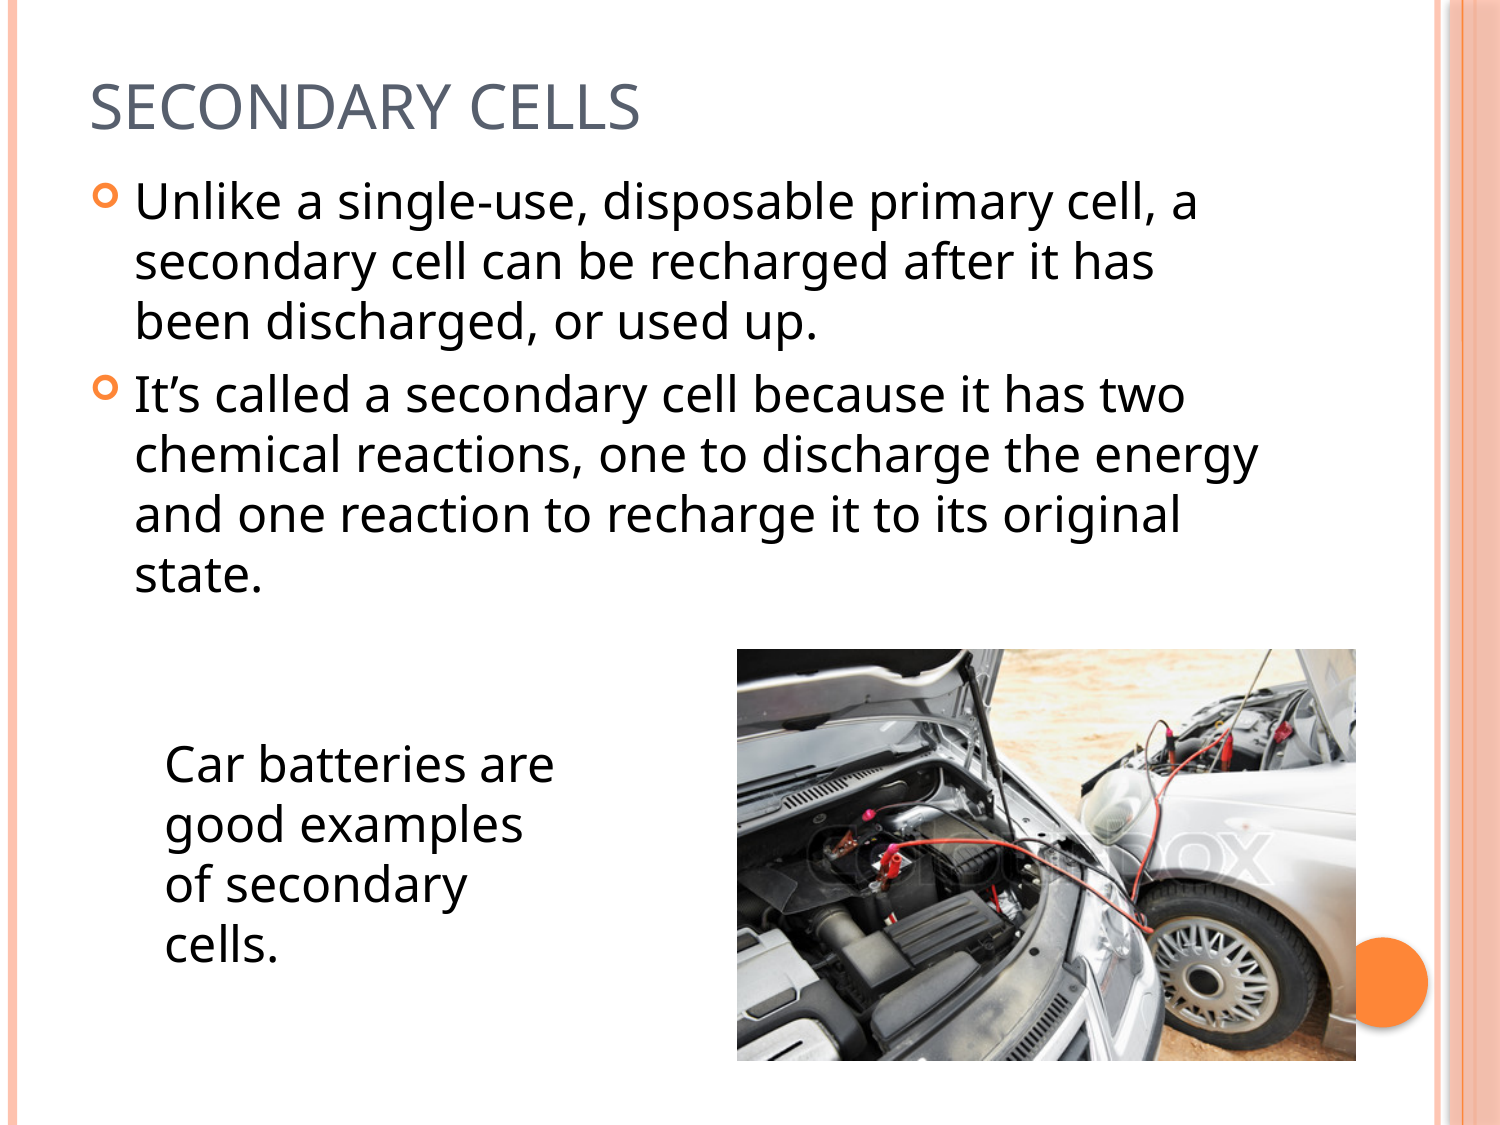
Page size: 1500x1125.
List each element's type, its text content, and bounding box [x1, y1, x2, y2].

picture [736, 649, 1357, 1062]
list Unlike a single-use, disposable primary cell, a secondary cell can be recharged after it has been discharged, or used up. It’s called a secondary cell because it has two chemical reactions, one to discharge the energy and one reaction to recharge it to its original state. [75, 162, 1300, 650]
title Secondary Cells [75, 0, 1300, 150]
text_box Car batteries are good examples of secondary cells. [149, 724, 588, 980]
